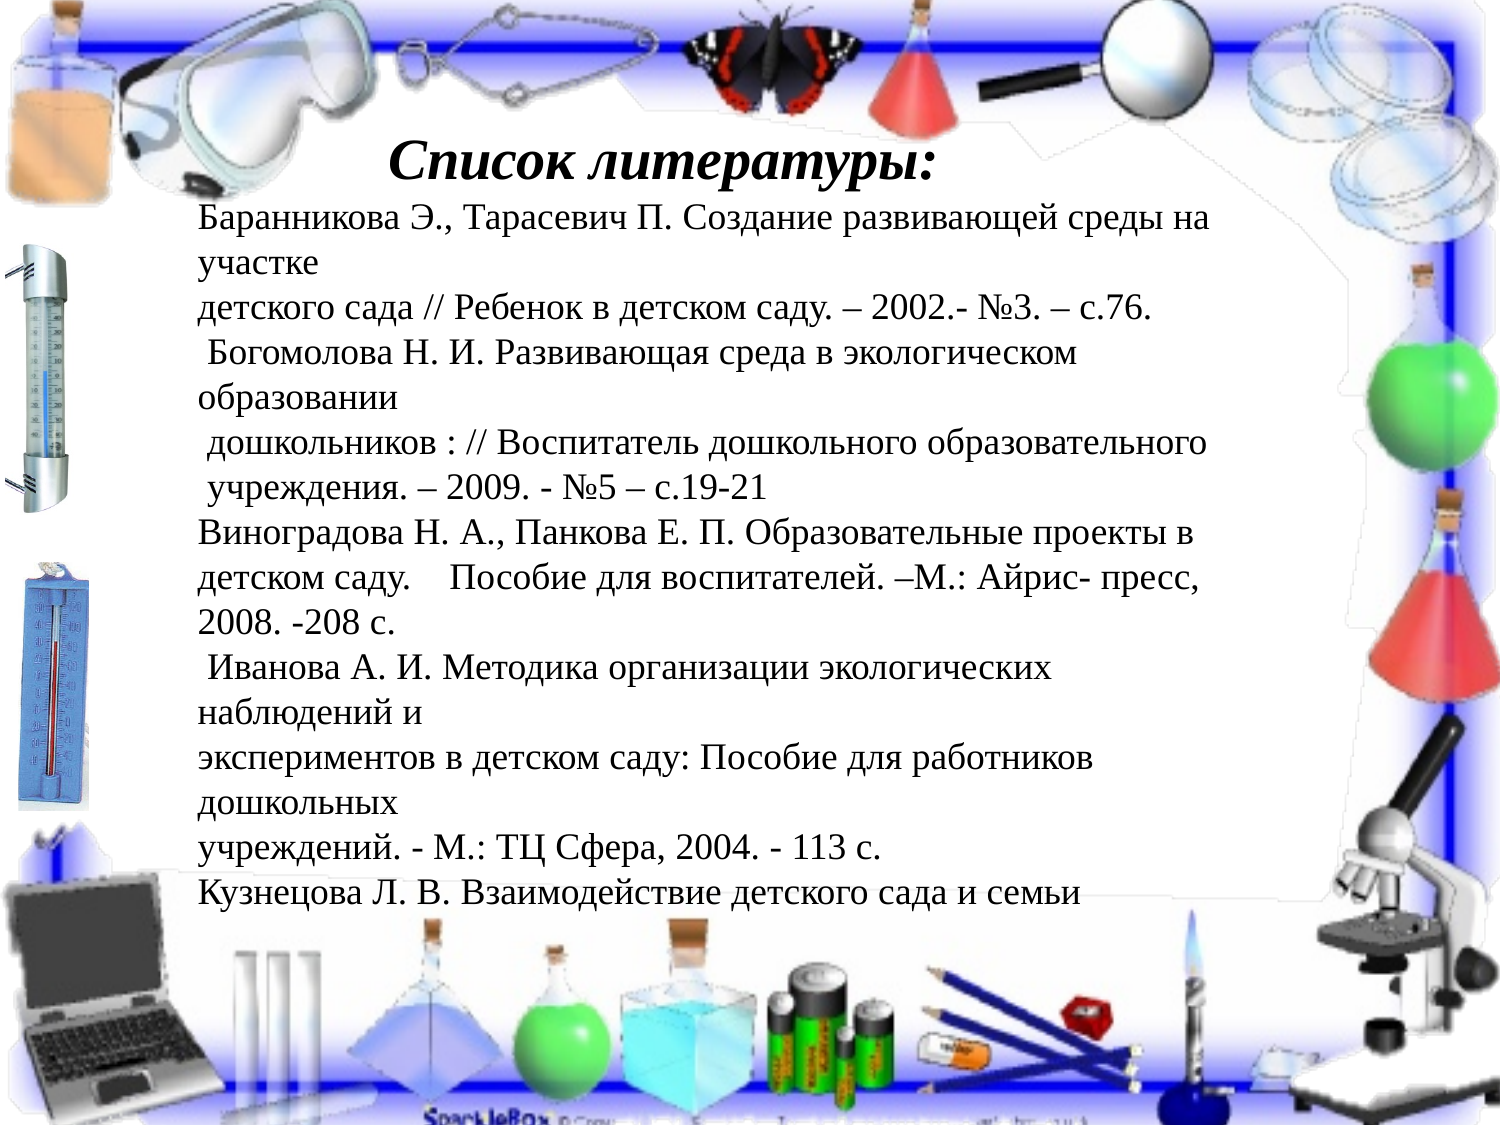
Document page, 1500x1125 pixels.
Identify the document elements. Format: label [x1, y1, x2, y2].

picture [18, 562, 90, 811]
picture [4, 243, 79, 516]
list [0, 0, 1500, 1125]
